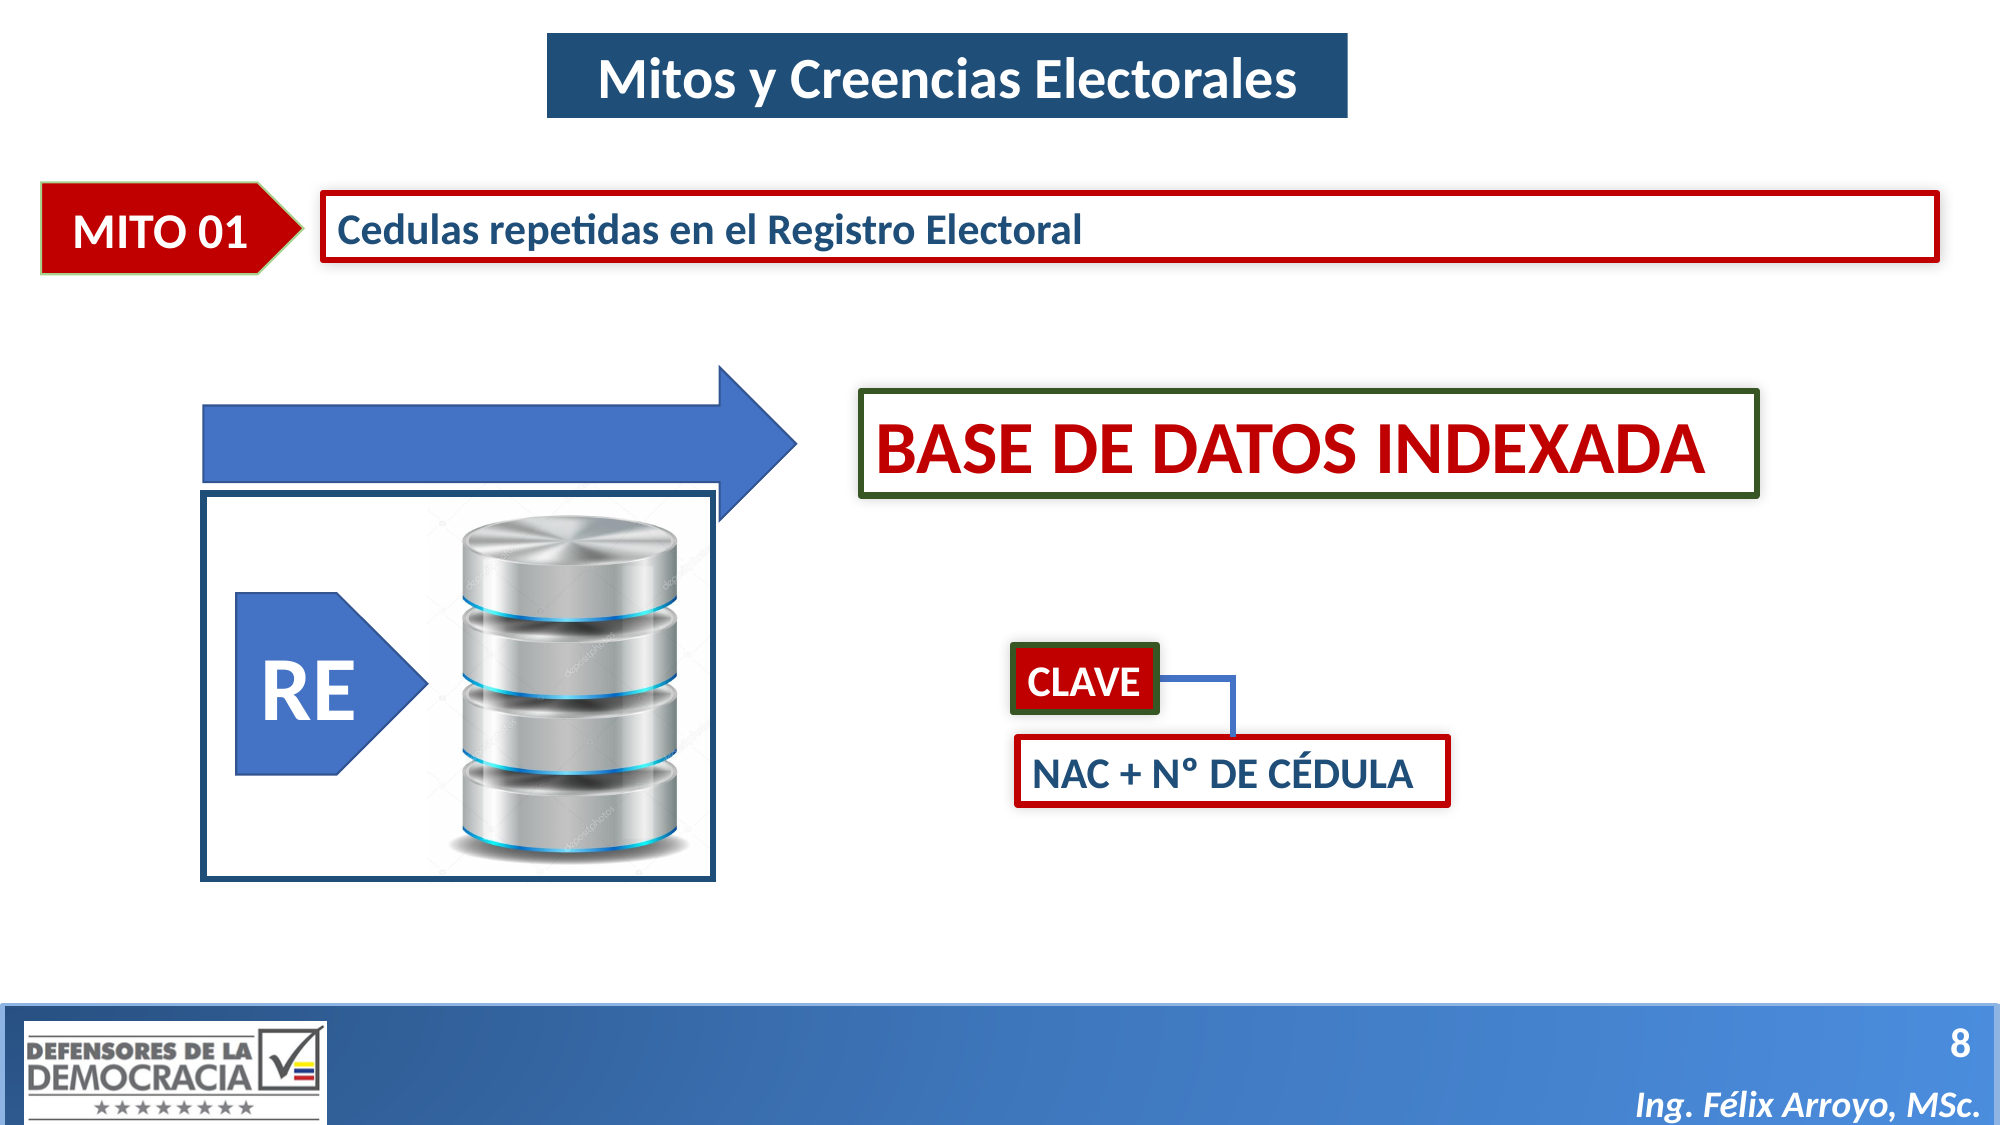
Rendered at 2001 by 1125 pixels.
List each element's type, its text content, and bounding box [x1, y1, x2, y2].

text_box CLAVE [1012, 644, 1157, 713]
text_box [710, 493, 714, 880]
picture [427, 469, 710, 884]
text_box Cedulas repetidas en el Registro Electoral [322, 193, 1938, 261]
text_box [202, 493, 427, 880]
picture [0, 1003, 2000, 1125]
text_box NAC + Nº DE CÉDULA [1017, 737, 1448, 805]
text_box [1156, 678, 1233, 738]
text_box MITO 01 [40, 181, 306, 276]
text_box BASE DE DATOS INDEXADA [860, 390, 1757, 496]
text_box [202, 364, 798, 523]
text_box Mitos y Creencias Electorales [547, 33, 1348, 118]
text_box RE [235, 592, 427, 776]
